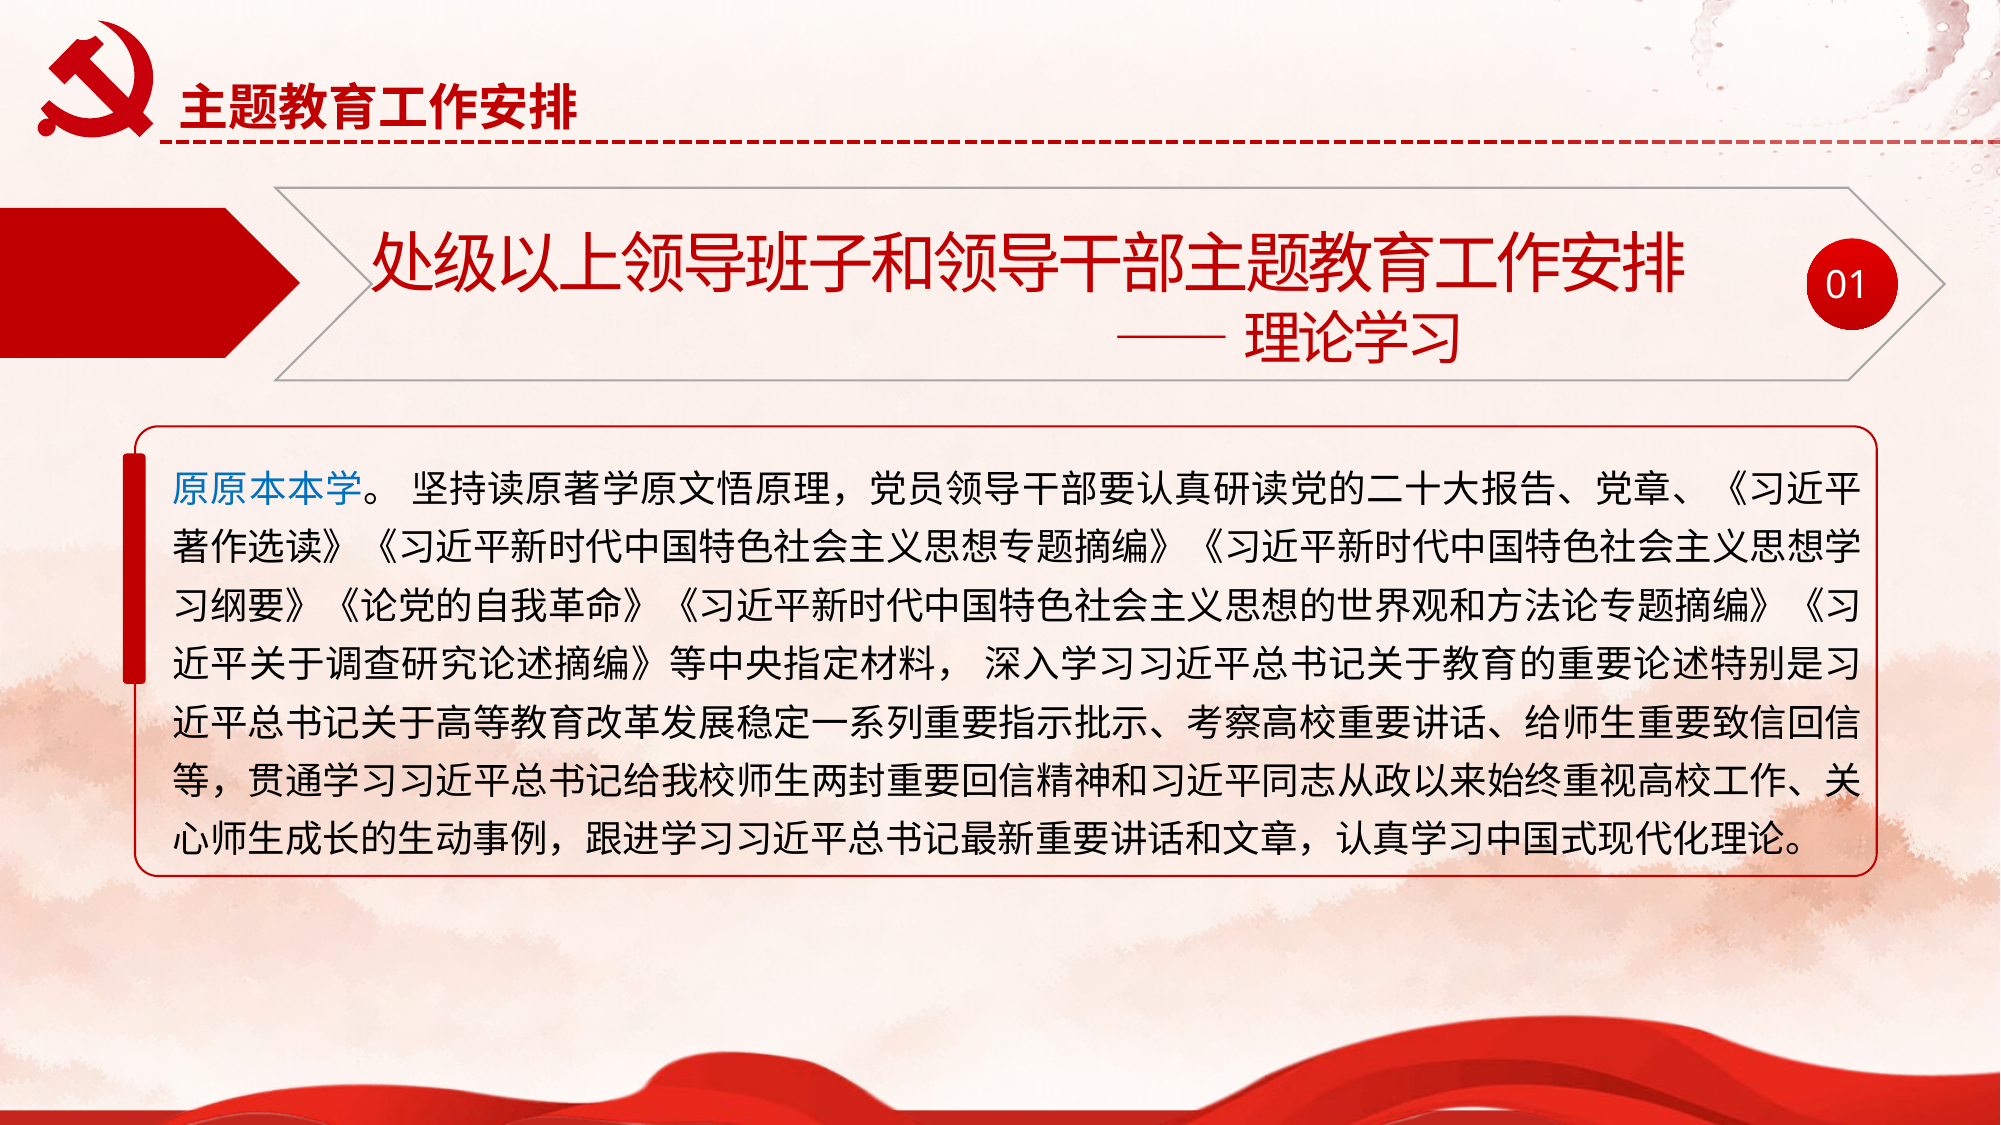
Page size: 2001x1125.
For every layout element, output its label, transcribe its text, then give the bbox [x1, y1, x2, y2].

text_box [275, 301, 1850, 381]
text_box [1806, 238, 1898, 330]
text_box 主题教育工作安排 [167, 69, 620, 141]
text_box 处级以上领导班子和领导干部主题教育工作安排 ——理论学习 [354, 213, 1859, 379]
text_box 原原本本学。 坚持读原著学原文悟原理，党员领导干部要认真研读党的二十大报告、党章、《习近平著作选读》《习近平新时代中国特色社会主义思想专题摘编》《习近平新时代中国特色社会主义思想学习纲要》《论党的自我革命》《习近平新时代中国特色社会主义思想的世界观和方法论专题摘编》《习近平关于调查研究论述摘编》等中央指定材料， 深入学习习近平总书记关于教育的重要论述特别是习近平总书记关于高等教育改革发展稳定一系列重要指示批示、考察高校重要讲话、给师生重要致信回信等，贯通学习习近平总书记给我校师生两封重要回信精神和习近平同志从政以来始终重视高校工作、关心师生成长的生动事例，跟进学习习近平总书记最新重要讲话和文章，认真学习中国式现代化理论。 [157, 443, 1877, 868]
text_box [121, 452, 147, 685]
picture [0, 0, 2001, 1125]
text_box [0, 207, 300, 358]
text_box [275, 187, 1945, 370]
text_box [133, 425, 1878, 878]
